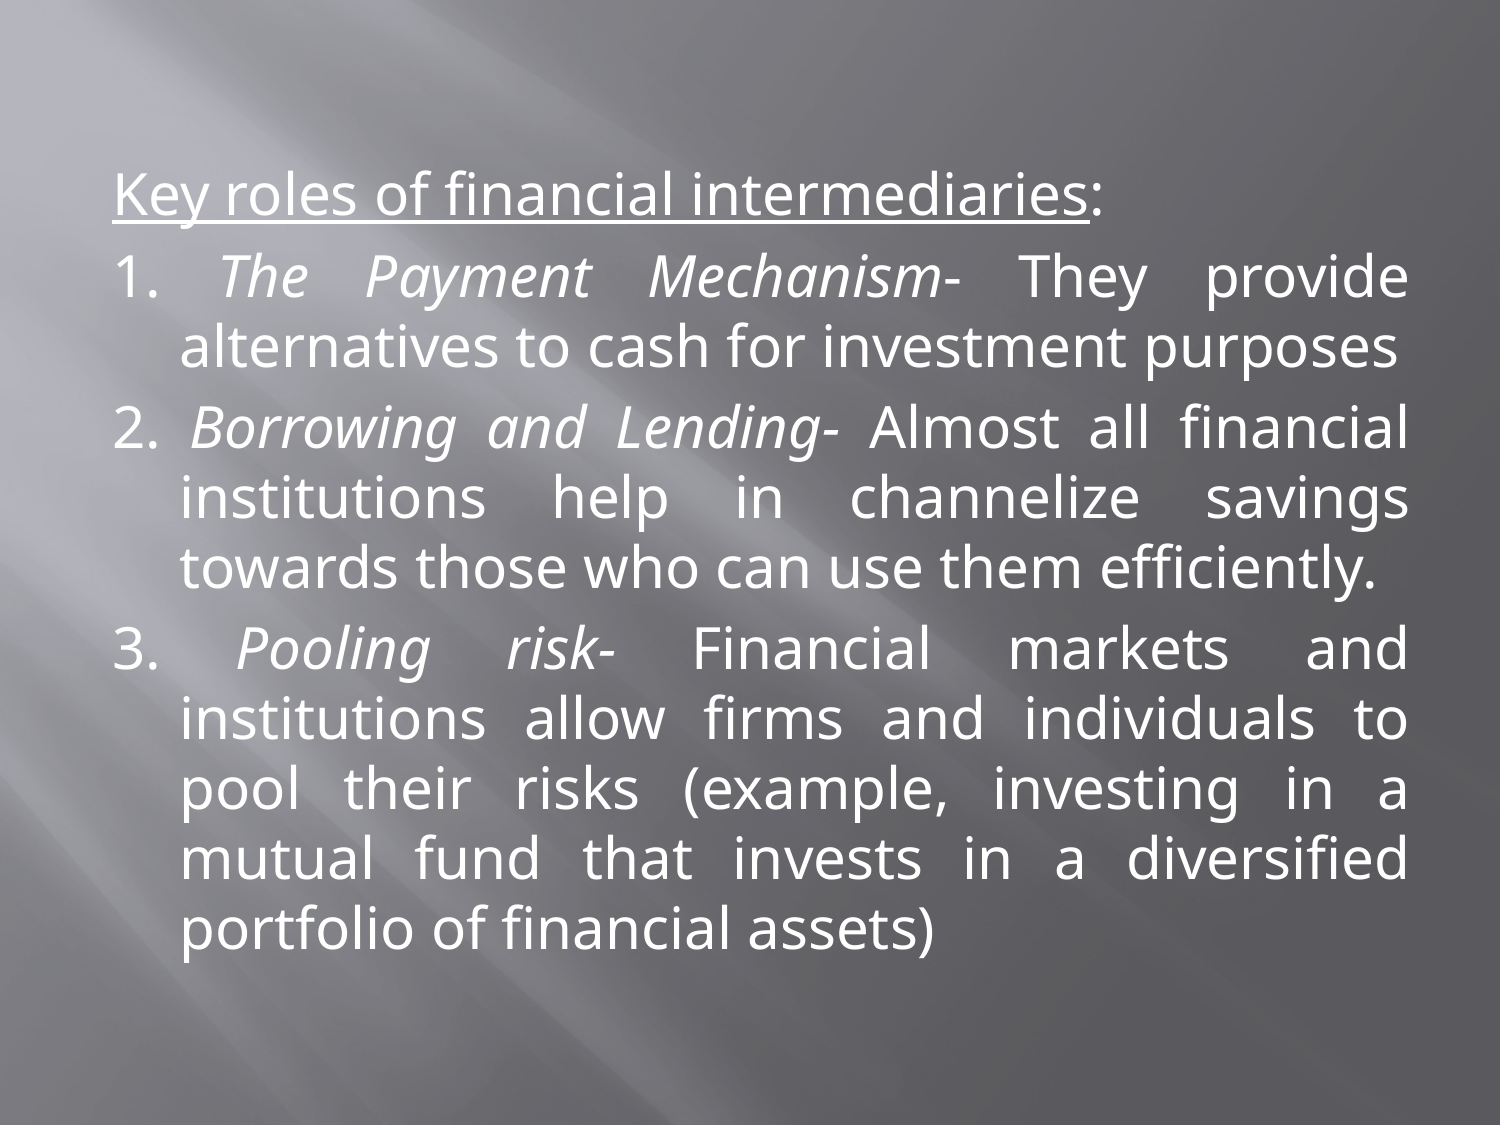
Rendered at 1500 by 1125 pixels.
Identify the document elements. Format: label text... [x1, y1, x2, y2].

list Key roles of financial intermediaries: 1. The Payment Mechanism- They provide alternatives to cash for investment purposes 2. Borrowing and Lending- Almost all financial institutions help in channelize savings towards those who can use them efficiently. 3. Pooling risk- Financial markets and institutions allow firms and individuals to pool their risks (example, investing in a mutual fund that invests in a diversified portfolio of financial assets) [75, 149, 1425, 1005]
